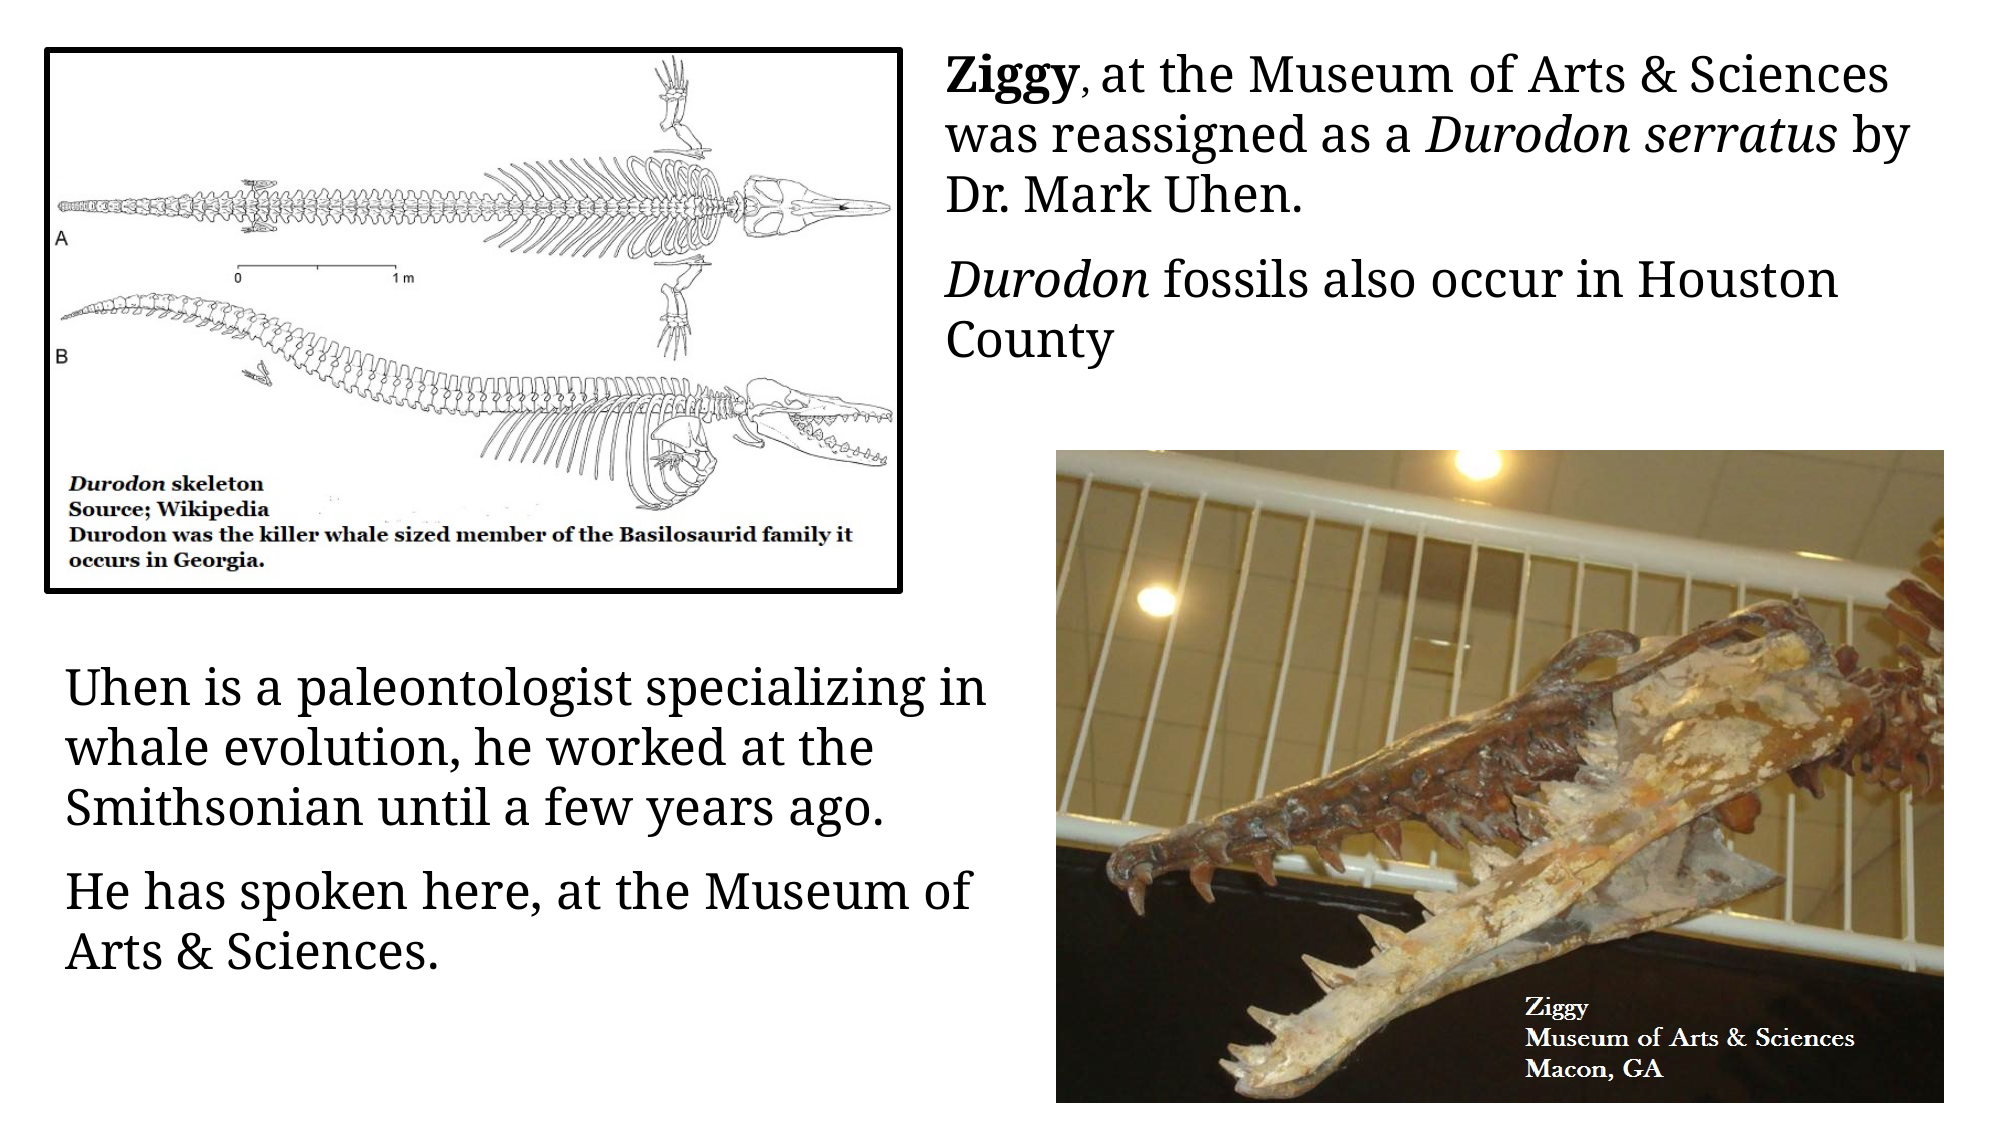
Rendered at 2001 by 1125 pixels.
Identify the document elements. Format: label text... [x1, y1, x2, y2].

picture [50, 52, 897, 588]
picture [1055, 450, 1944, 1103]
text_box Ziggy, at the Museum of Arts & Sciences was reassigned as a Durodon serratus by Dr. Mark Uhen. Durodon fossils also occur in Houston County [930, 35, 1978, 375]
text_box Uhen is a paleontologist specializing in whale evolution, he worked at the Smithsonian until a few years ago. He has spoken here, at the Museum of Arts & Sciences. [50, 627, 1041, 1013]
